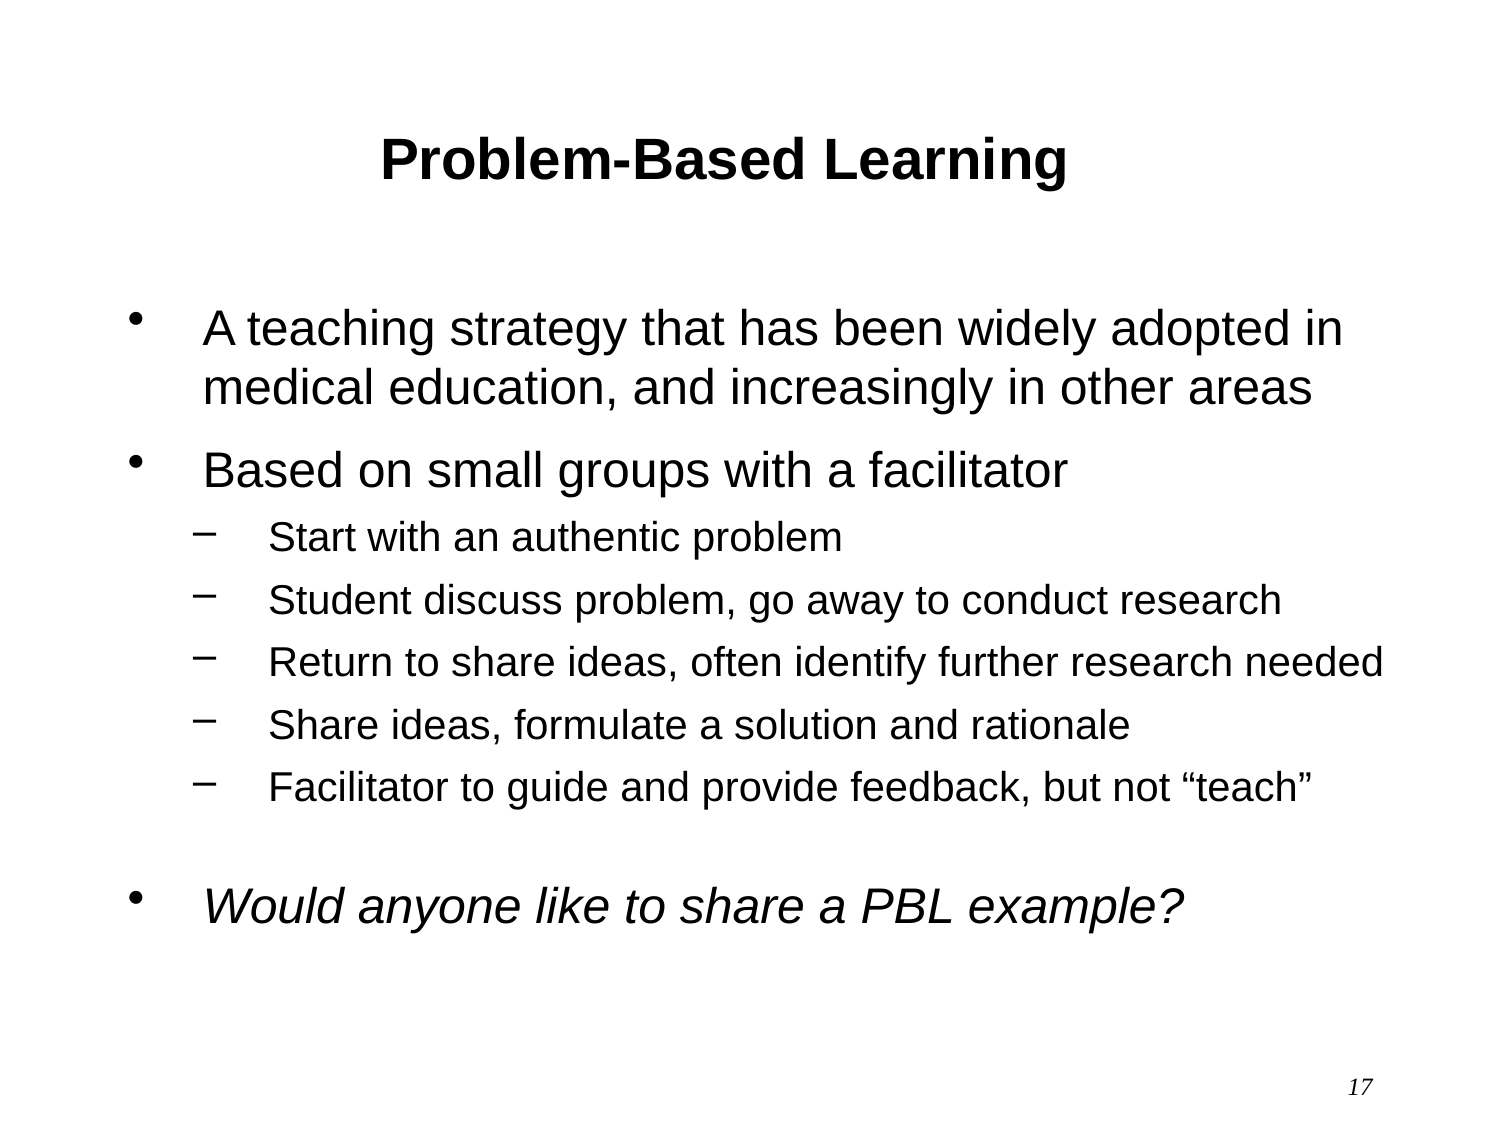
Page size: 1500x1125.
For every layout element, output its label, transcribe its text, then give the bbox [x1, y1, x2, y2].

list A teaching strategy that has been widely adopted in medical education, and increasingly in other areas Based on small groups with a facilitator Start with an authentic problem Student discuss problem, go away to conduct research Return to share ideas, often identify further research needed Share ideas, formulate a solution and rationale Facilitator to guide and provide feedback, but not “teach” Would anyone like to share a PBL example? [112, 287, 1471, 1047]
title Problem-Based Learning [225, 87, 1225, 225]
slide_number 17 [1074, 1062, 1388, 1100]
